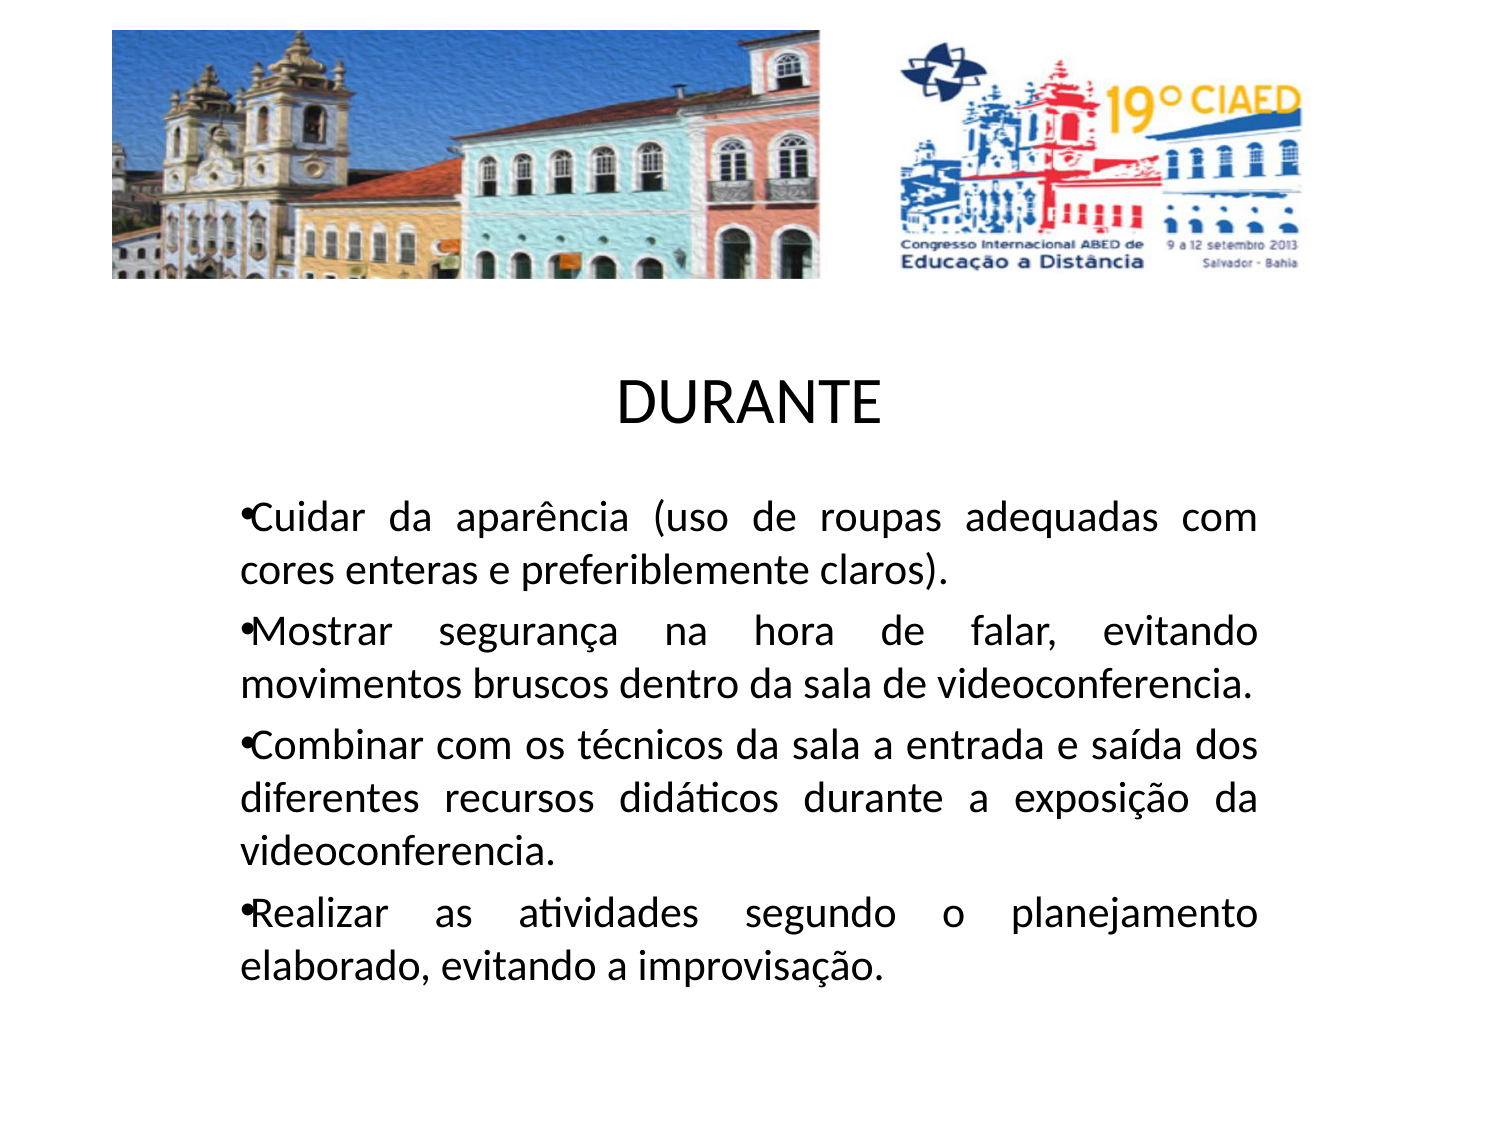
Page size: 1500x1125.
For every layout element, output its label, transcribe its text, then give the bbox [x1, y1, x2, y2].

subtitle Cuidar da aparência (uso de roupas adequadas com cores enteras e preferiblemente claros). Mostrar segurança na hora de falar, evitando movimentos bruscos dentro da sala de videoconferencia. Combinar com os técnicos da sala a entrada e saída dos diferentes recursos didáticos durante a exposição da videoconferencia. Realizar as atividades segundo o planejamento elaborado, evitando a improvisação. [225, 479, 1275, 1012]
picture [111, 30, 1389, 280]
title DURANTE [112, 349, 1388, 445]
